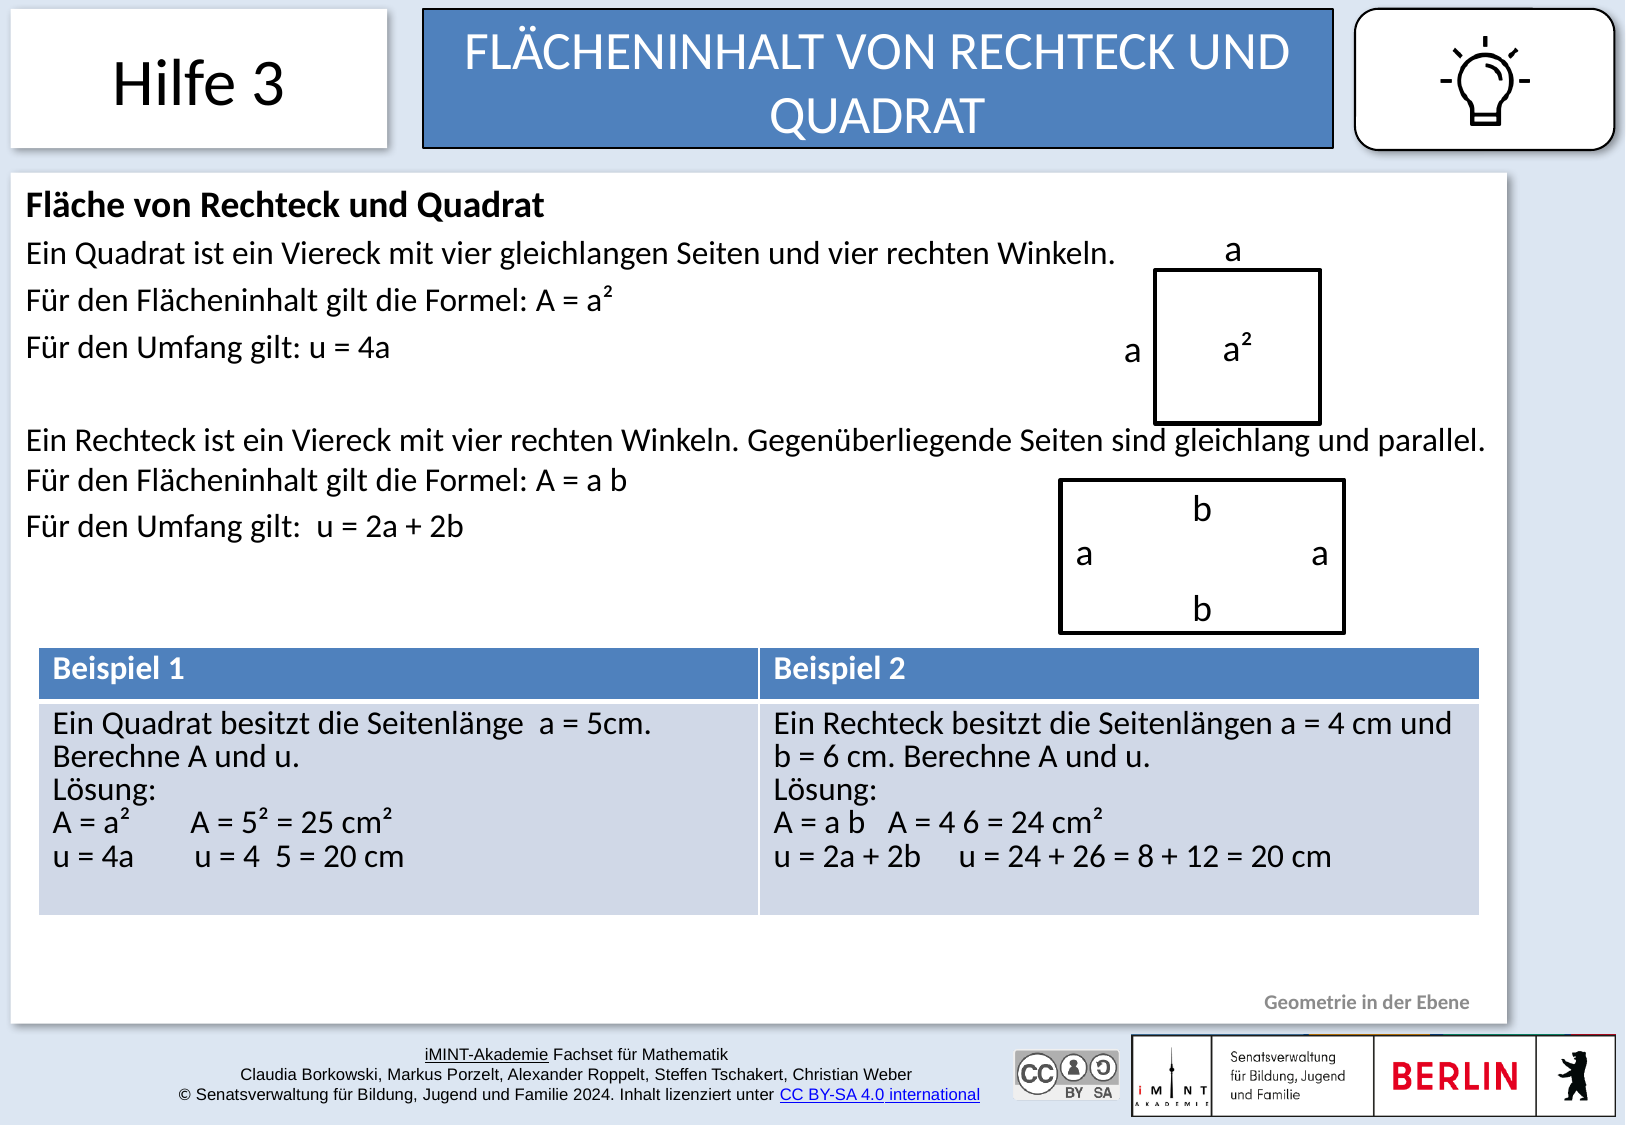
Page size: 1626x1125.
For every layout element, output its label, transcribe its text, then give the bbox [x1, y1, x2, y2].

text_box a [1296, 520, 1345, 581]
picture [1131, 1034, 1616, 1117]
text_box b [1177, 476, 1227, 537]
text_box [1058, 478, 1346, 635]
picture [1013, 1048, 1120, 1101]
picture [1427, 18, 1542, 142]
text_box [1108, 216, 1246, 379]
footer Geometrie in der Ebene [1249, 981, 1625, 1022]
list Hilfe 3 [10, 8, 388, 149]
text_box a² [1153, 268, 1322, 426]
title Flächeninhalt von Rechteck und Quadrat [422, 8, 1334, 149]
text_box a [1060, 520, 1109, 581]
text_box b [1177, 576, 1227, 637]
